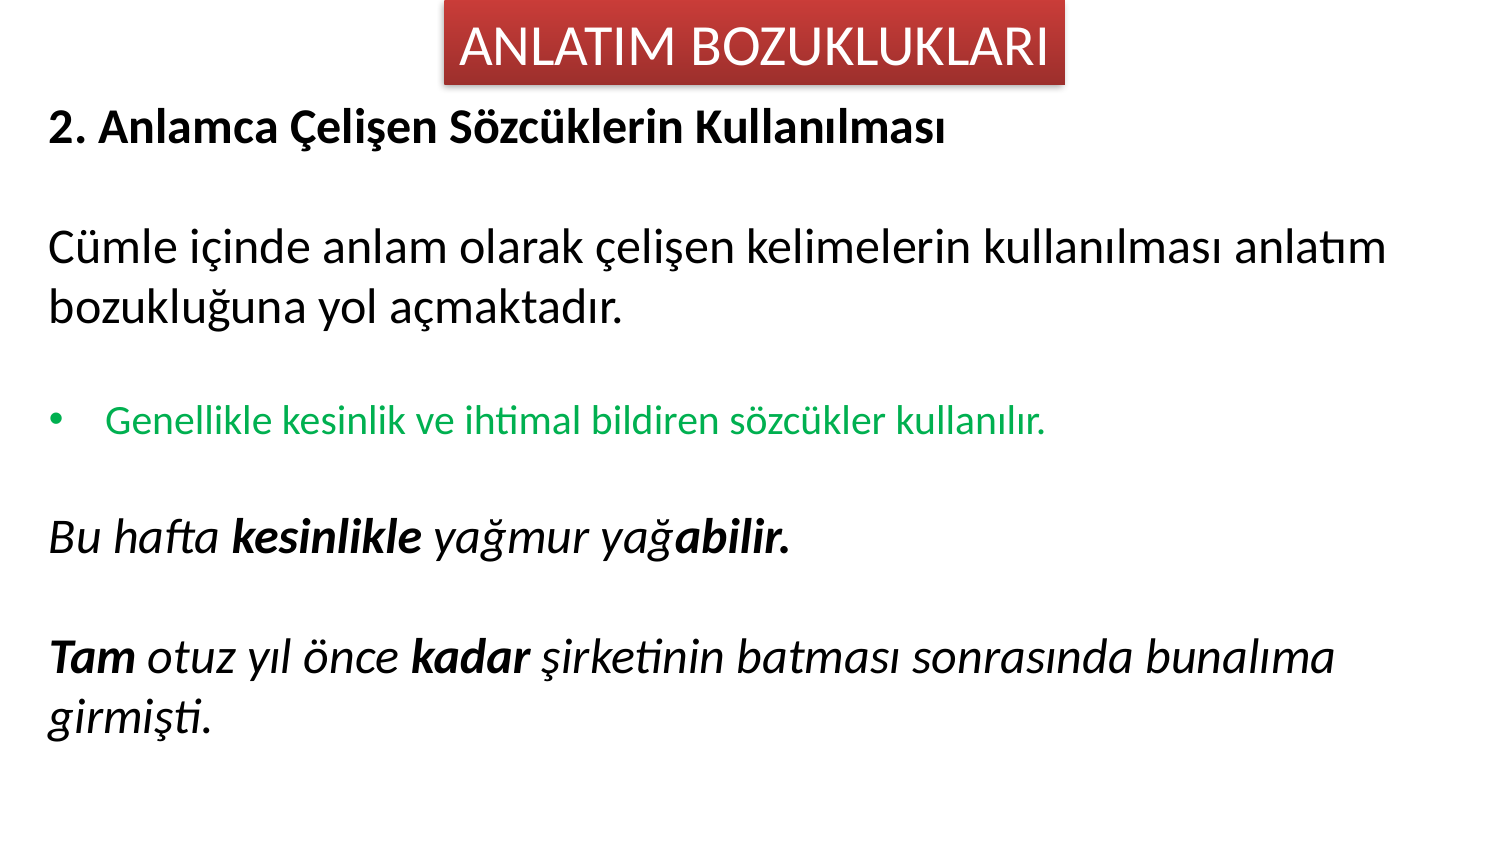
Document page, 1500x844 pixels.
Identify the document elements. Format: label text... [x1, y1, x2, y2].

text_box ANLATIM BOZUKLUKLARI [444, 0, 1065, 85]
text_box 2. Anlamca Çelişen Sözcüklerin Kullanılması Cümle içinde anlam olarak çelişen kelimelerin kullanılması anlatım bozukluğuna yol açmaktadır. Genellikle kesinlik ve ihtimal bildiren sözcükler kullanılır. Bu hafta kesinlikle yağmur yağabilir. Tam otuz yıl önce kadar şirketinin batması sonrasında bunalıma girmişti. [34, 85, 1476, 811]
